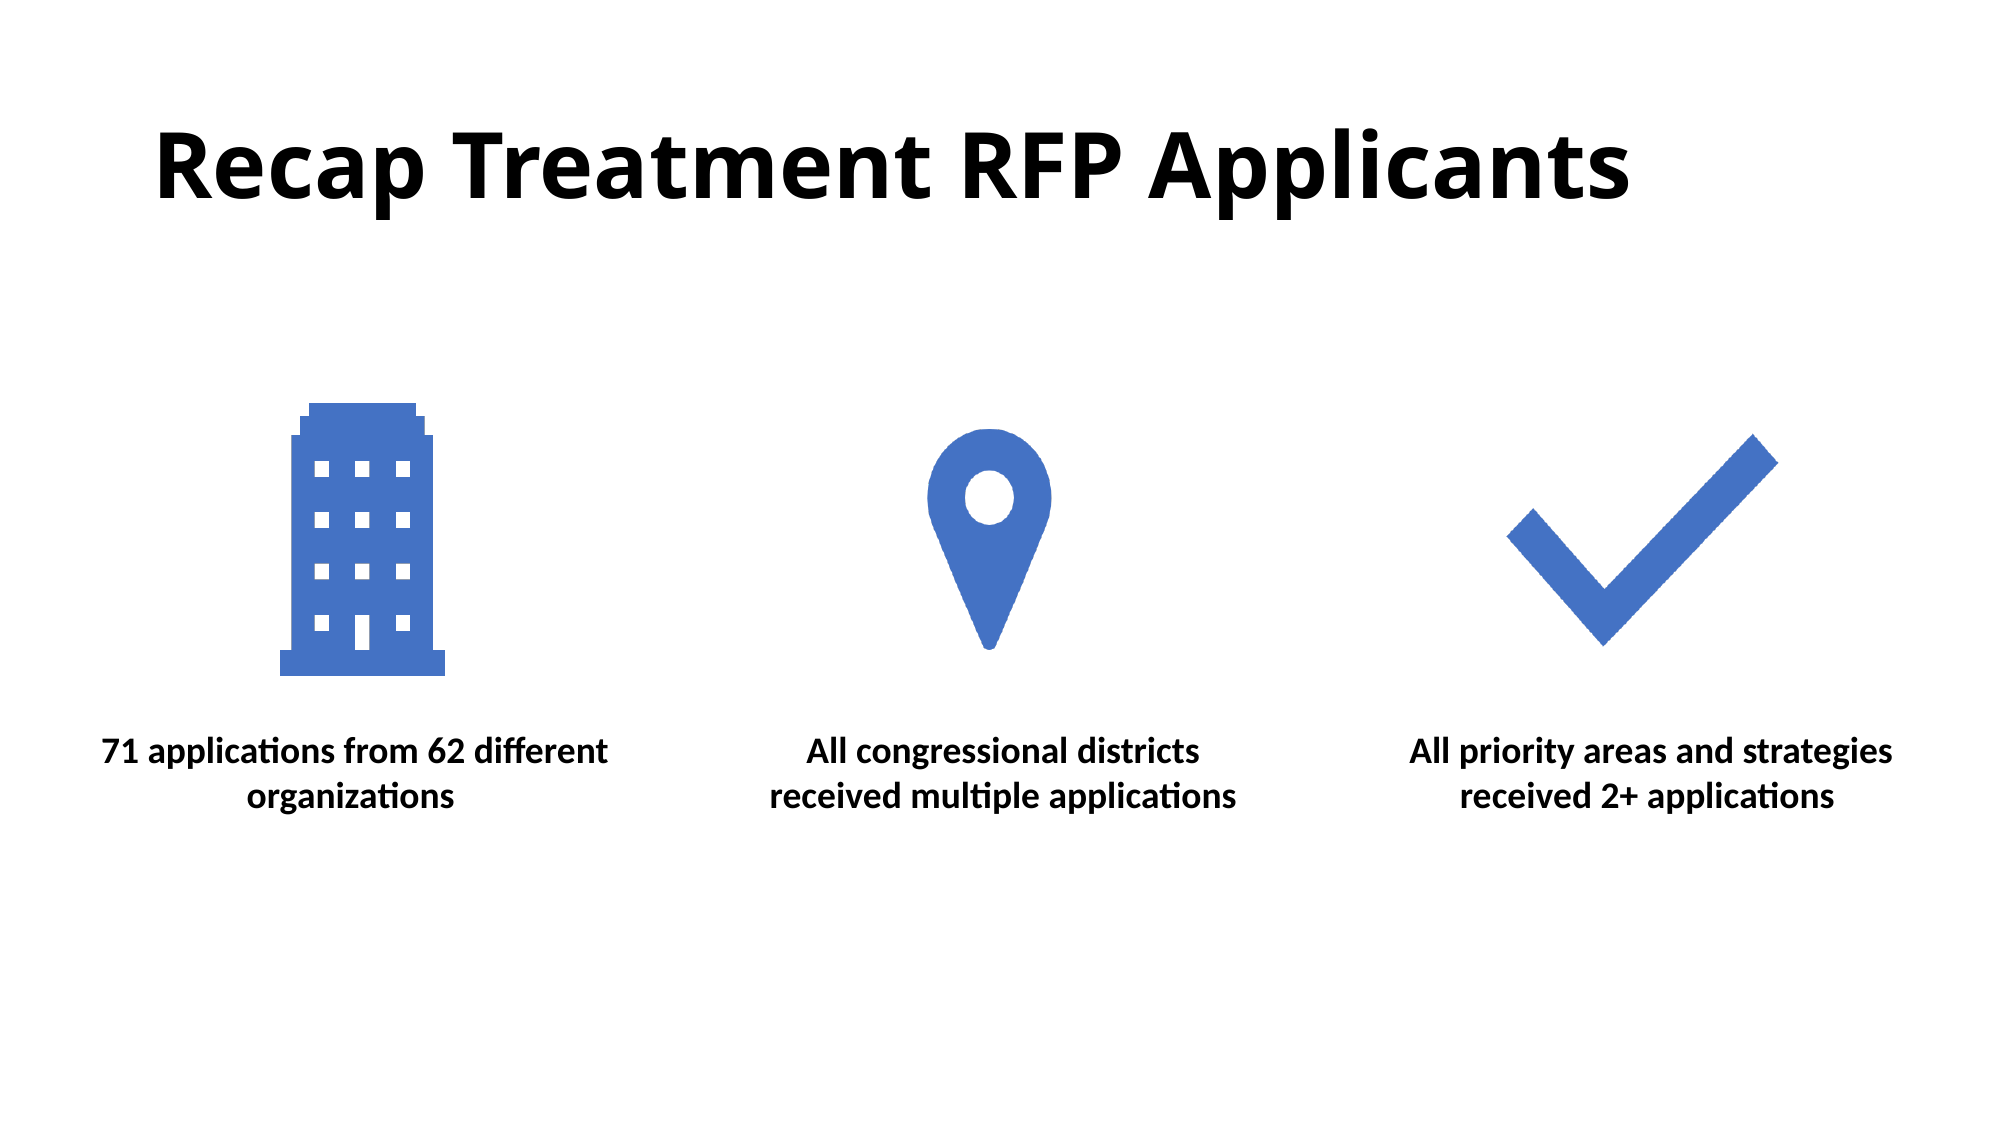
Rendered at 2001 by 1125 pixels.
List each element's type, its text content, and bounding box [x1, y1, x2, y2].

title Recap Treatment RFP Applicants [137, 59, 1863, 277]
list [50, 277, 1907, 1086]
